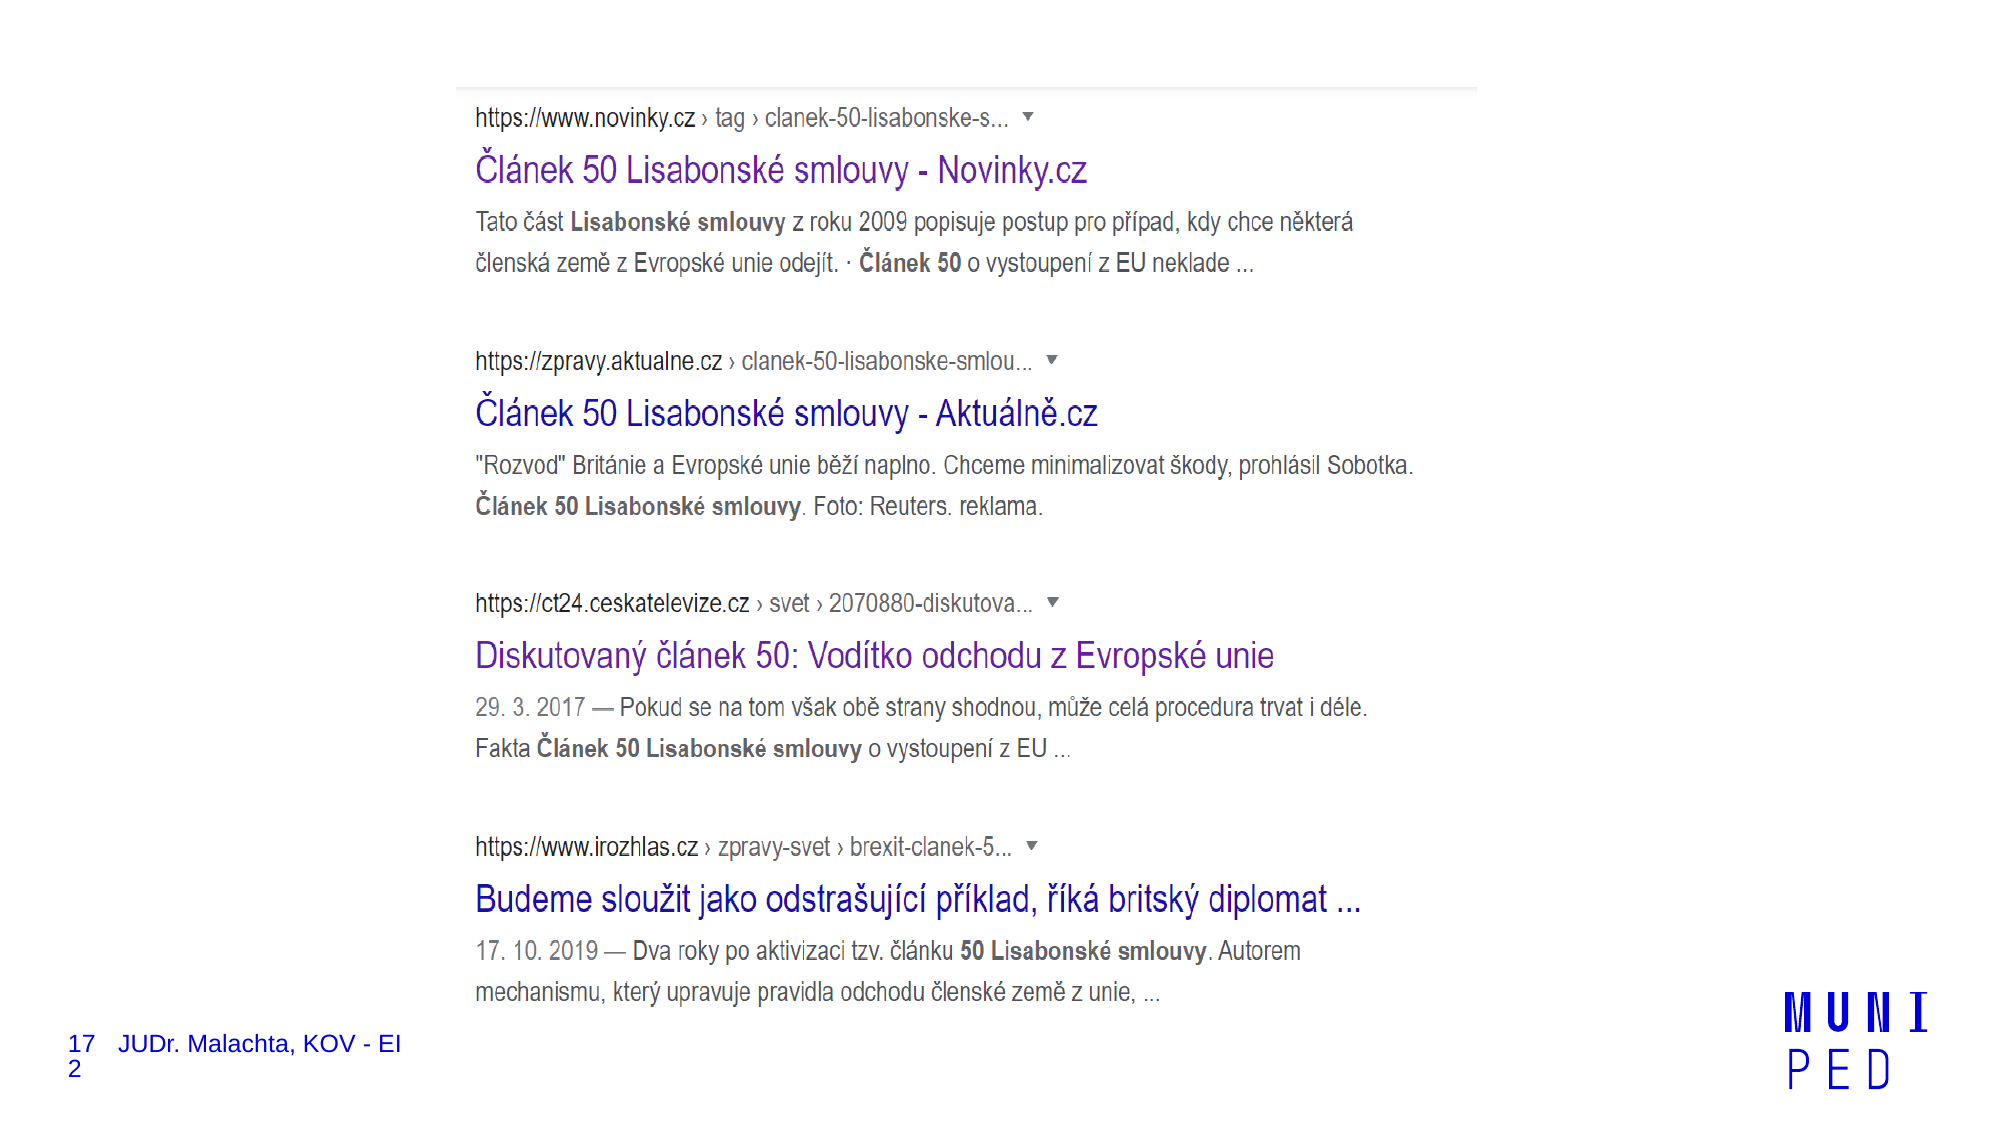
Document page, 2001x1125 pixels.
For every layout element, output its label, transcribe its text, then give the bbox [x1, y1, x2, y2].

footer JUDr. Malachta, KOV - EI [118, 1021, 1418, 1063]
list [456, 87, 1478, 1022]
slide_number 172 [67, 1021, 110, 1063]
